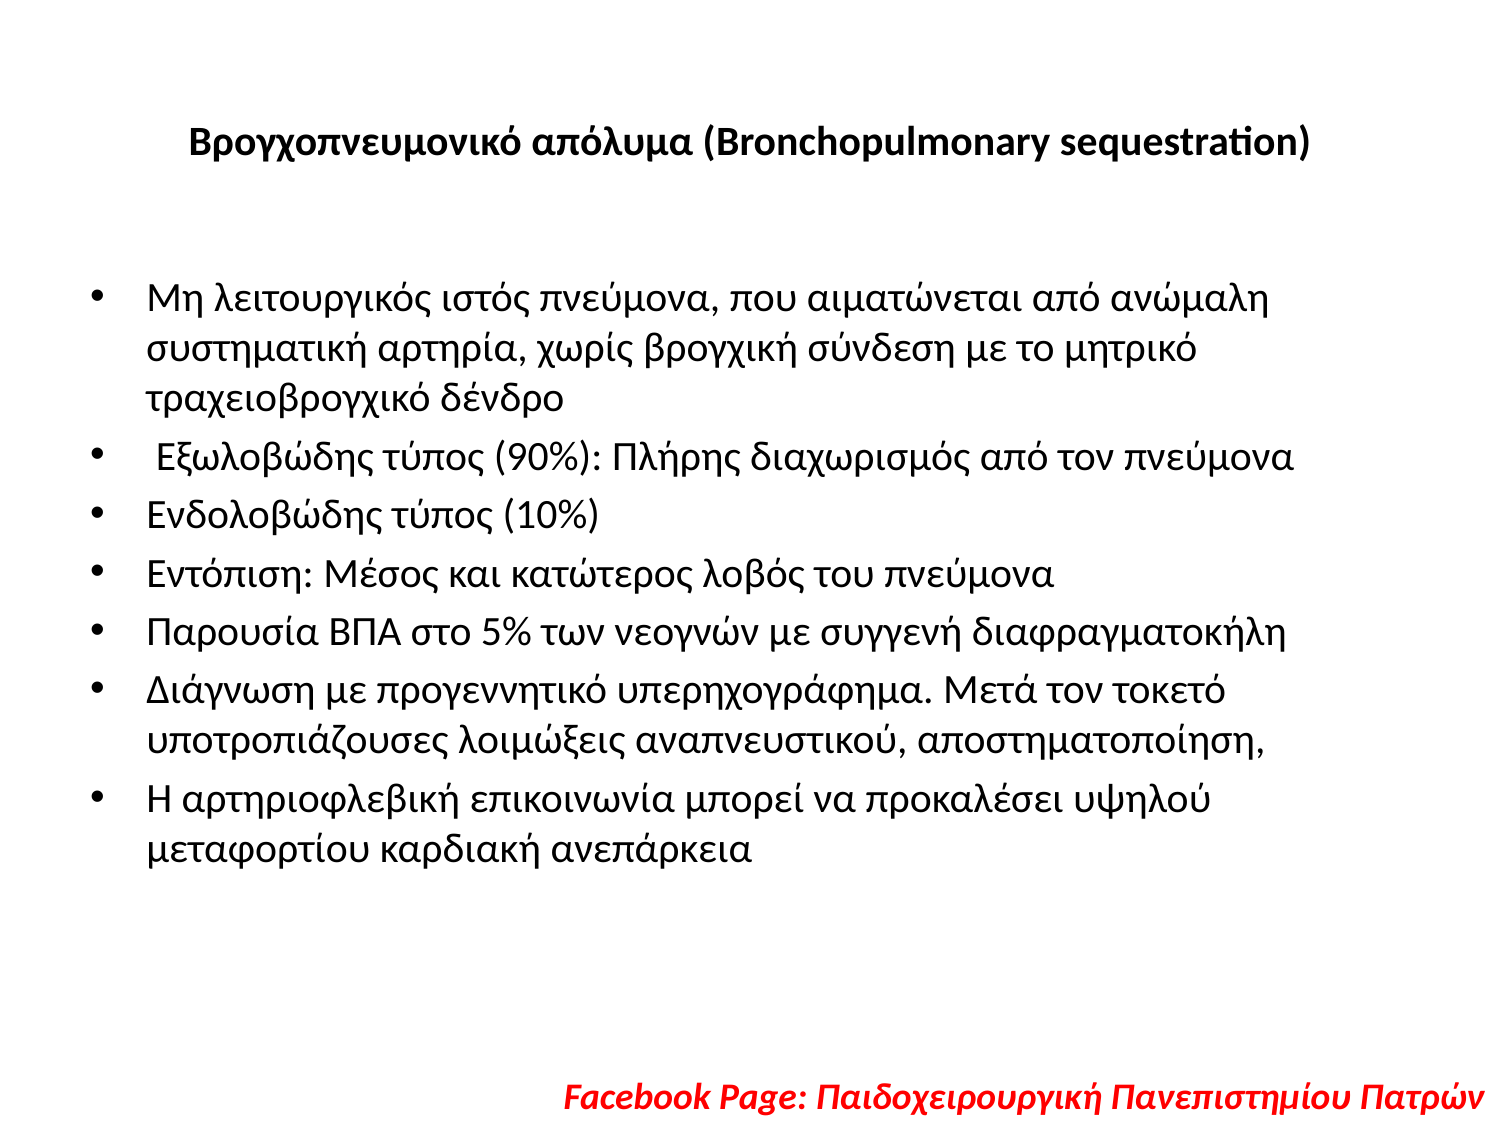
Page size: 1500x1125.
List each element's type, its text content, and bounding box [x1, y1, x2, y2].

list Μη λειτουργικός ιστός πνεύμονα, που αιματώνεται από ανώμαλη συστηματική αρτηρία, χωρίς βρογχική σύνδεση με το μητρικό τραχειοβρογχικό δένδρο Εξωλοβώδης τύπος (90%): Πλήρης διαχωρισμός από τον πνεύμονα Ενδολοβώδης τύπος (10%) Εντόπιση: Μέσος και κατώτερος λοβός του πνεύμονα Παρουσία ΒΠΑ στο 5% των νεογνών με συγγενή διαφραγματοκήλη Διάγνωση με προγεννητικό υπερηχογράφημα. Μετά τον τοκετό υποτροπιάζουσες λοιμώξεις αναπνευστικού, αποστηματοποίηση, Η αρτηριοφλεβική επικοινωνία μπορεί να προκαλέσει υψηλού μεταφορτίου καρδιακή ανεπάρκεια [75, 262, 1425, 1005]
text_box Facebook Page: Παιδοχειρουργική Πανεπιστημίου Πατρών [299, 1064, 1500, 1125]
title Βρογχοπνευμονικό απόλυμα (Bronchopulmonary sequestration) [75, 45, 1425, 233]
